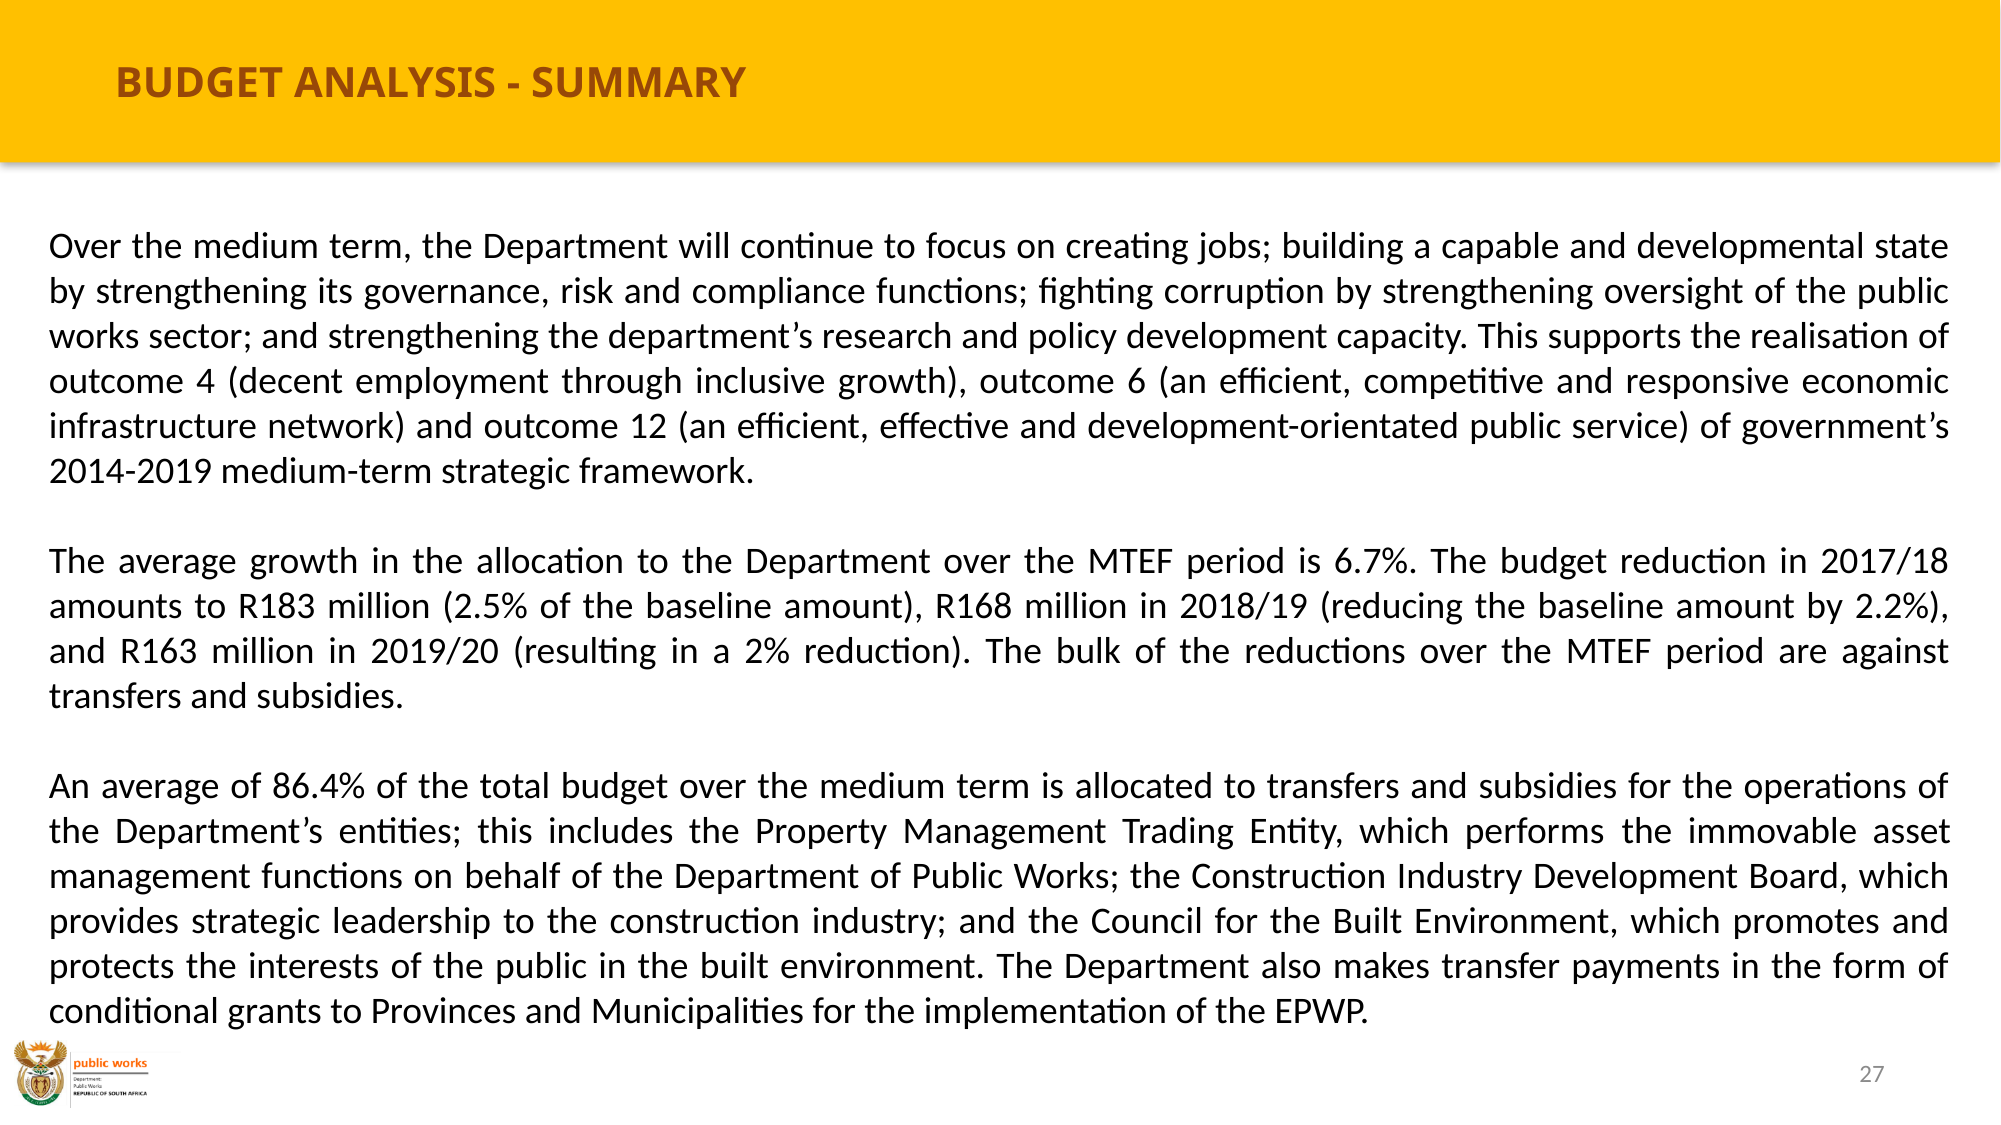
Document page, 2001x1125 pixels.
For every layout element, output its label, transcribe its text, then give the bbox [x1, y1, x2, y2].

picture [14, 1040, 181, 1109]
slide_number 27 [1433, 1042, 1900, 1103]
text_box Over the medium term, the Department will continue to focus on creating jobs; building a capable and developmental state by strengthening its governance, risk and compliance functions; fighting corruption by strengthening oversight of the public works sector; and strengthening the department’s research and policy development capacity. This supports the realisation of outcome 4 (decent employment through inclusive growth), outcome 6 (an efficient, competitive and responsive economic infrastructure network) and outcome 12 (an efficient, effective and development-orientated public service) of government’s 2014-2019 medium-term strategic framework. The average growth in the allocation to the Department over the MTEF period is 6.7%. The budget reduction in 2017/18 amounts to R183 million (2.5% of the baseline amount), R168 million in 2018/19 (reducing the baseline amount by 2.2%), and R163 million in 2019/20 (resulting in a 2% reduction). The bulk of the reductions over the MTEF period are against transfers and subsidies. An average of 86.4% of the total budget over the medium term is allocated to transfers and subsidies for the operations of the Department’s entities; this includes the Property Management Trading Entity, which performs the immovable asset management functions on behalf of the Department of Public Works; the Construction Industry Development Board, which provides strategic leadership to the construction industry; and the Council for the Built Environment, which promotes and protects the interests of the public in the built environment. The Department also makes transfer payments in the form of conditional grants to Provinces and Municipalities for the implementation of the EPWP. [33, 213, 1967, 1038]
title BUDGET ANALYSIS - SUMMARY [99, 0, 1900, 163]
